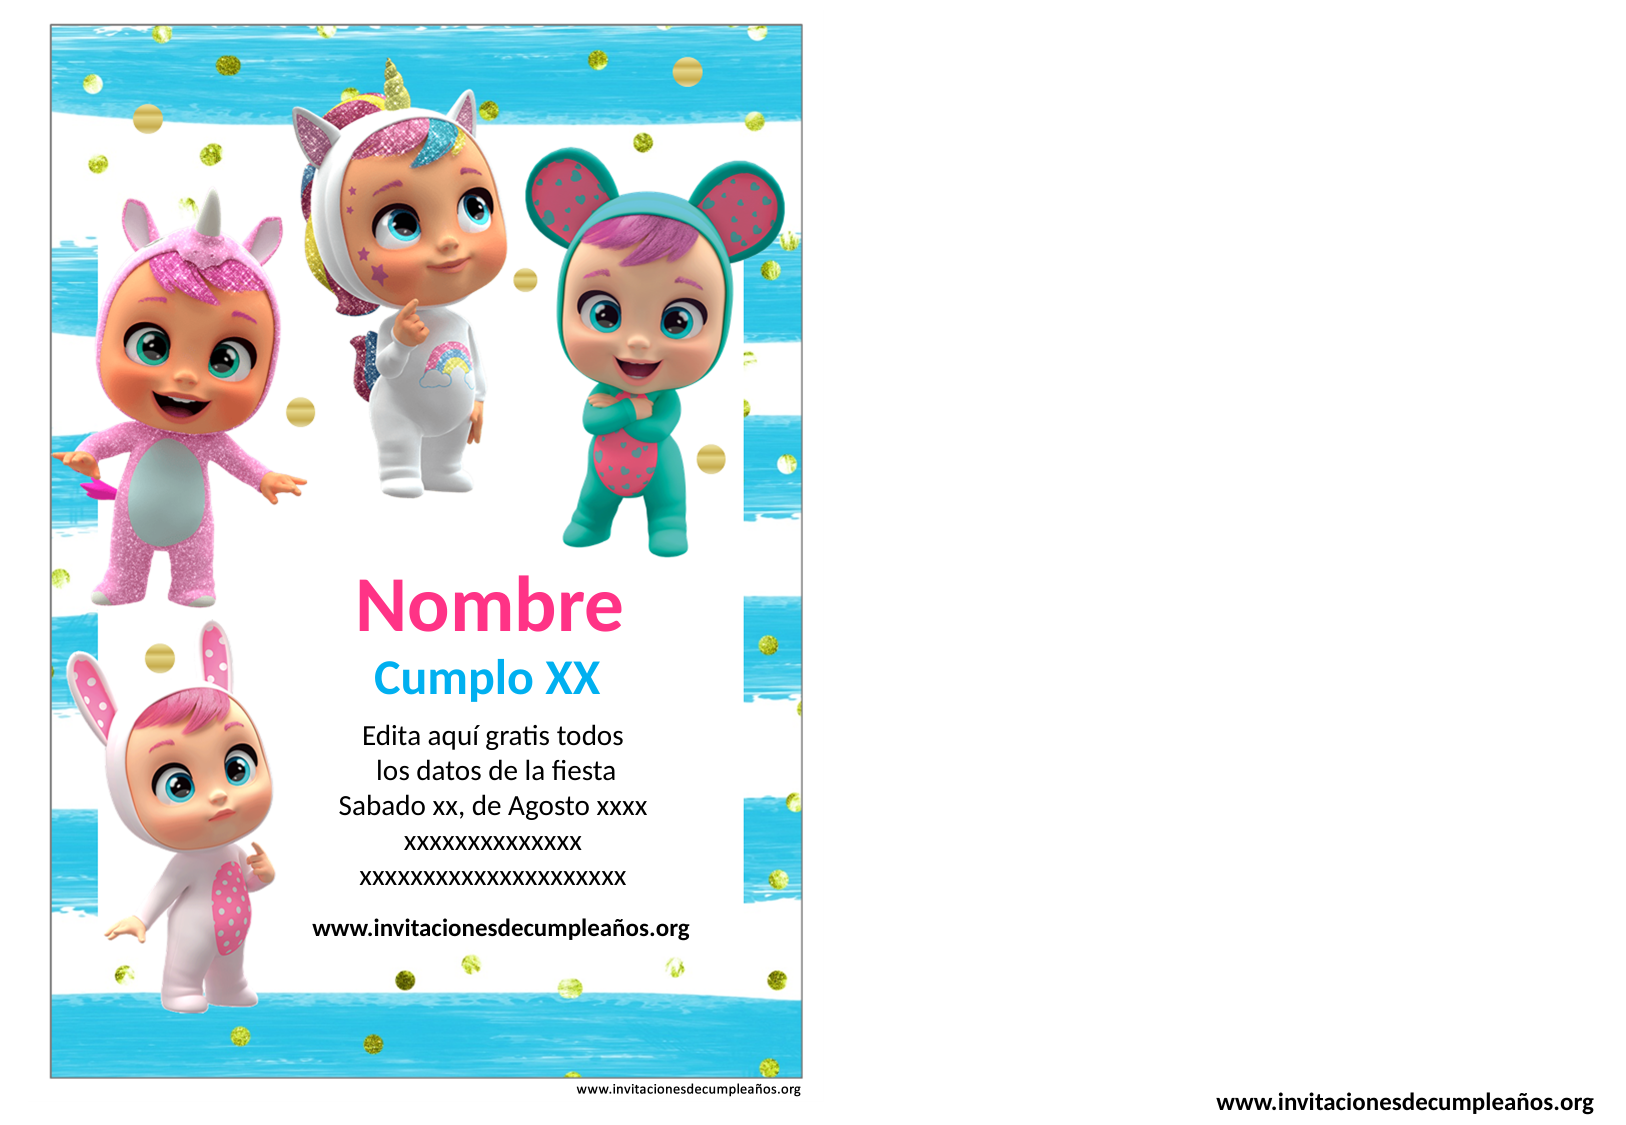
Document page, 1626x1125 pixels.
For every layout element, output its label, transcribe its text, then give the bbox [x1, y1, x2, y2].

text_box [27, 10, 825, 1103]
text_box www.invitacionesdecumpleaños.org [1201, 1078, 1610, 1123]
